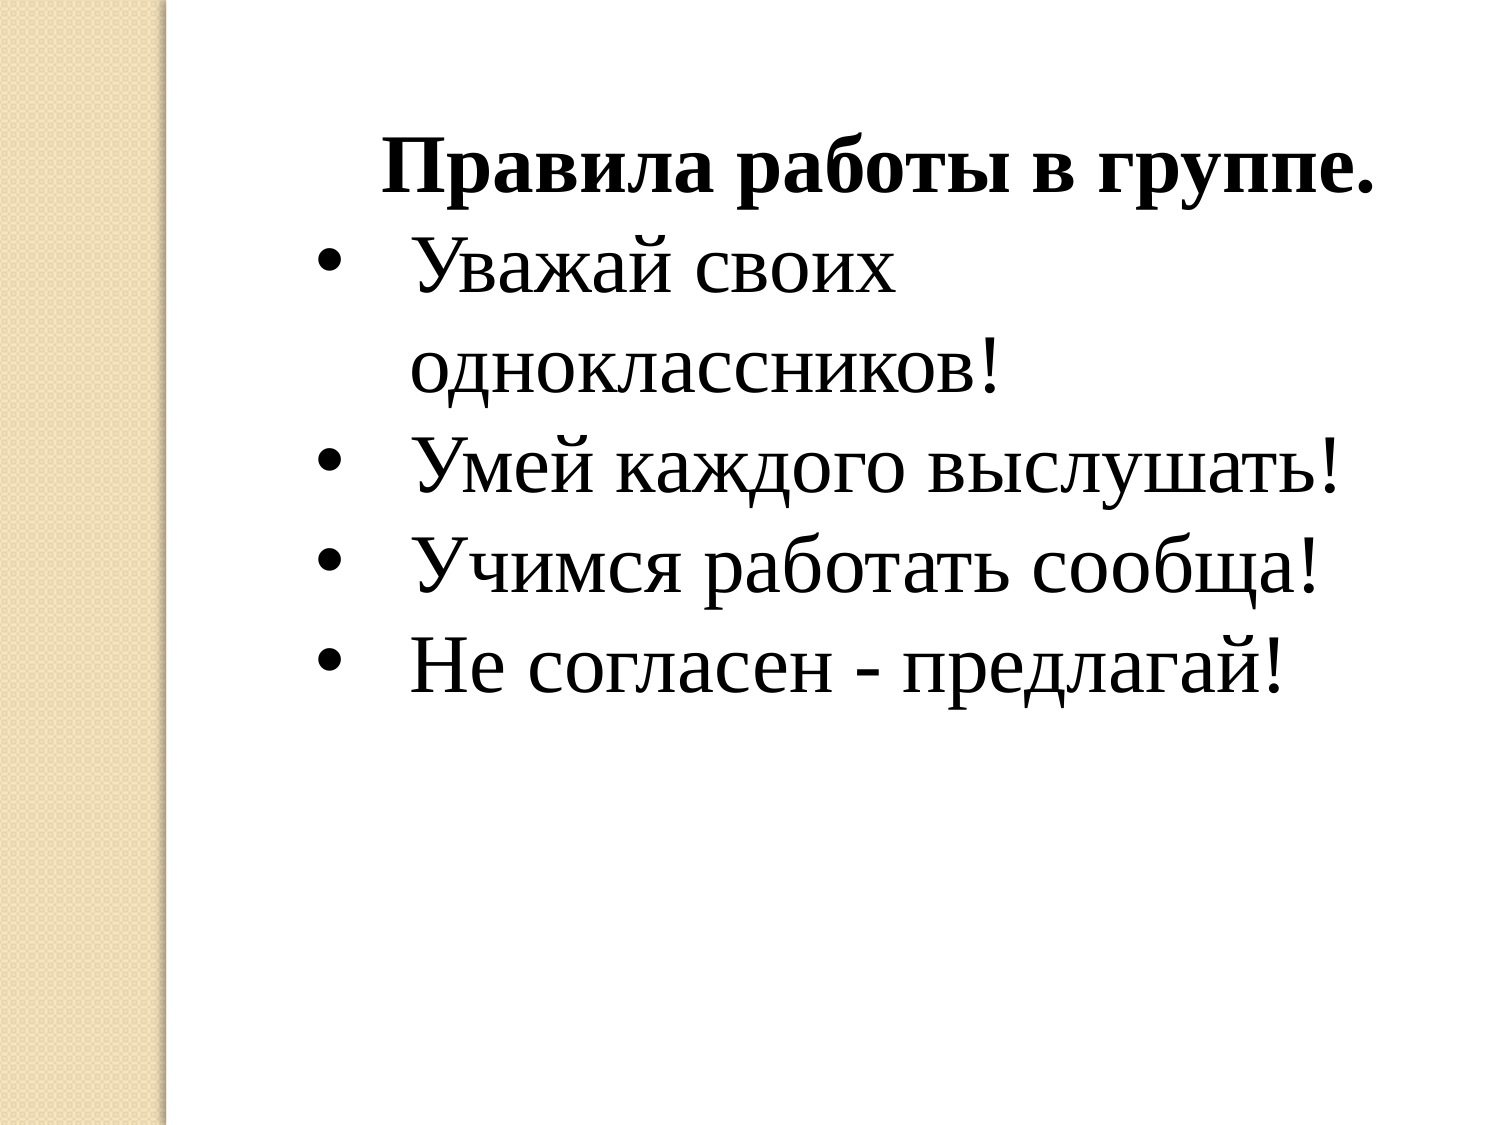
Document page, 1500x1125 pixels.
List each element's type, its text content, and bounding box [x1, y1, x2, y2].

text_box Правила работы в группе. Уважай своих одноклассников! Умей каждого выслушать! Учимся работать сообща! Не согласен - предлагай! [301, 101, 1435, 717]
